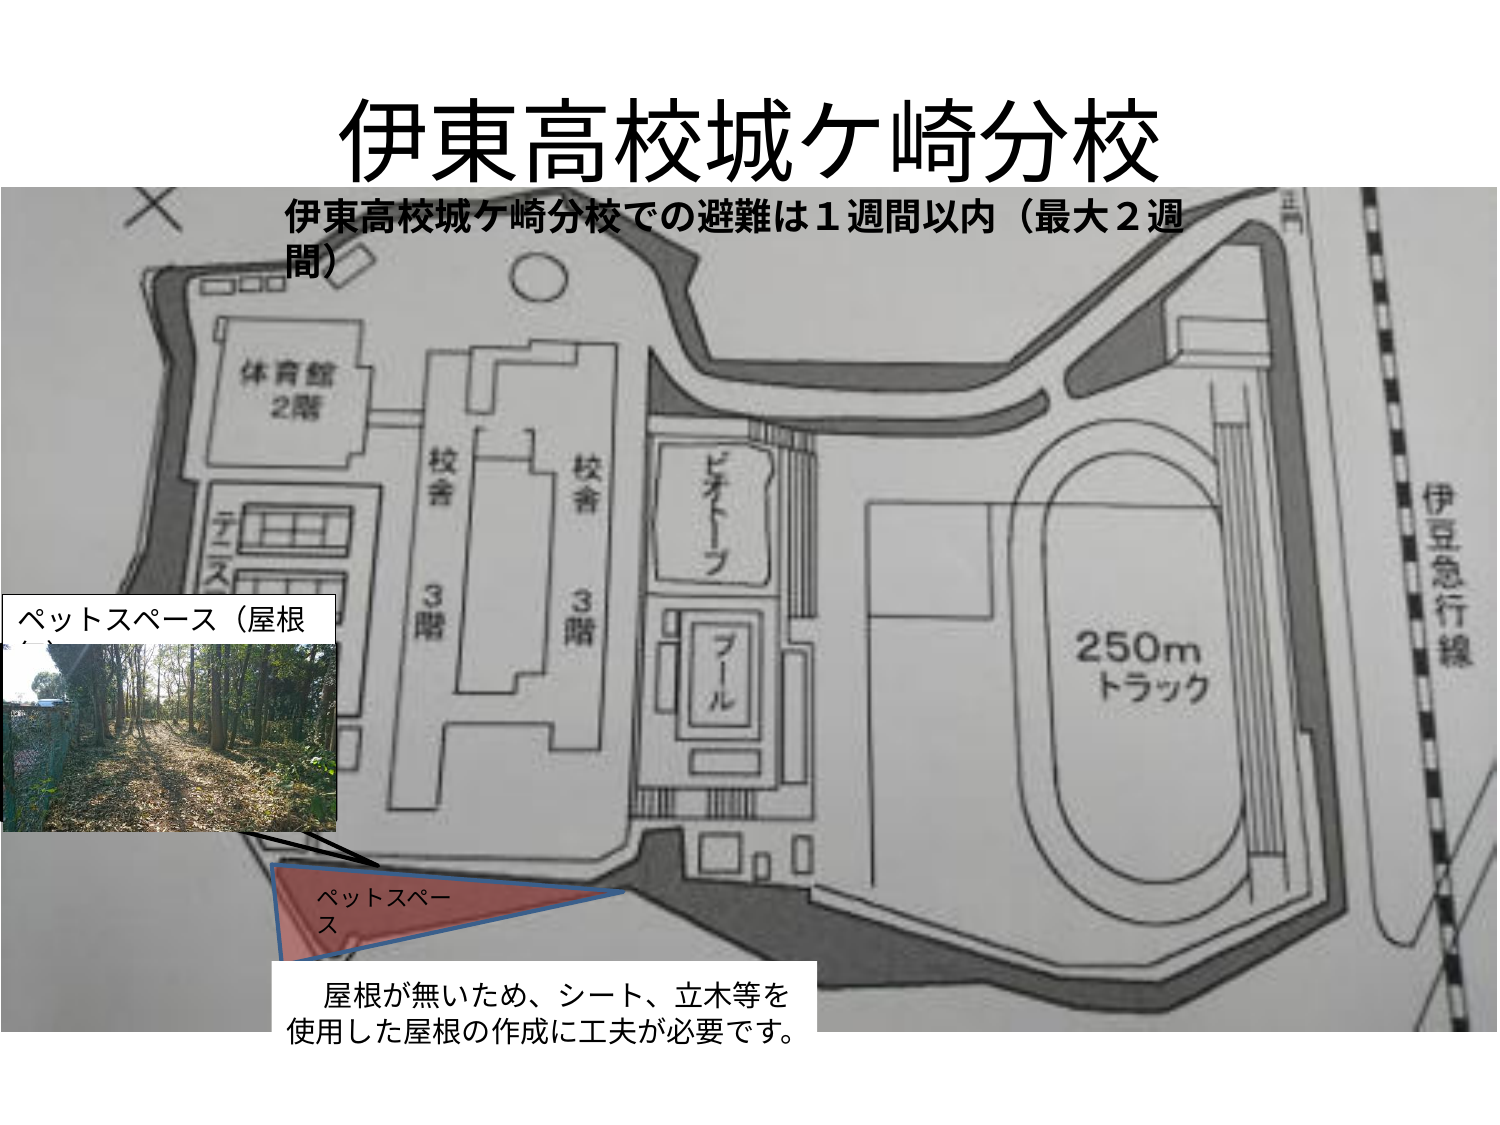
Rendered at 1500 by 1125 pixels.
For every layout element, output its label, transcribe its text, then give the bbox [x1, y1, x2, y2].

title 伊東高校城ケ崎分校 [75, 45, 1425, 185]
text_box 屋根が無いため、シート、立木等を使用した屋根の作成に工夫が必要です。 [271, 1041, 818, 1056]
picture [1, 187, 1497, 1032]
